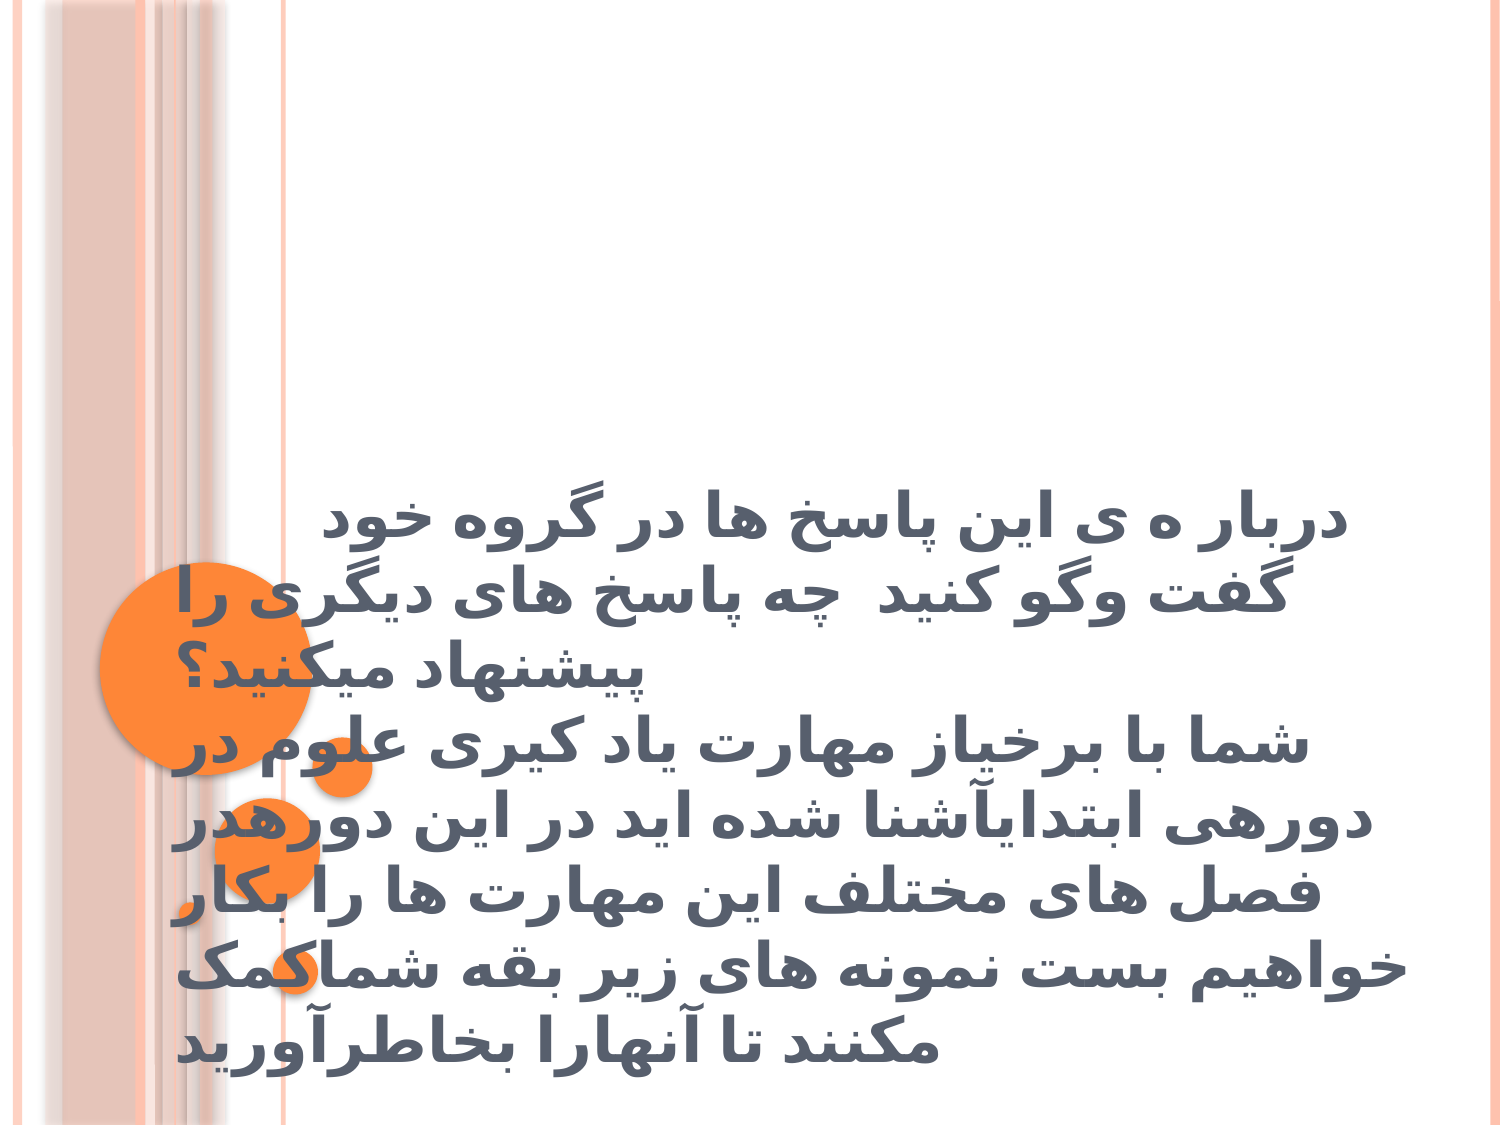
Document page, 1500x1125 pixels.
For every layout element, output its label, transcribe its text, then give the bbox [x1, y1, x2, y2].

title دربار ه ی این پاسخ ها در گروه خود گفت وگو کنید چه پاسخ های دیگری را پیشنهاد میکنید؟ شما با برخیاز مهارت یاد کیری علوم در دورهی ابتدایآشنا شده اید در این دورهدر فصل های مختلف این مهارت ها را بکار خواهیم بست نمونه های زیر بقه شماکمک مکنند تا آنهارا بخاطرآورید [159, 373, 1444, 1083]
subtitle [375, 820, 1388, 1046]
